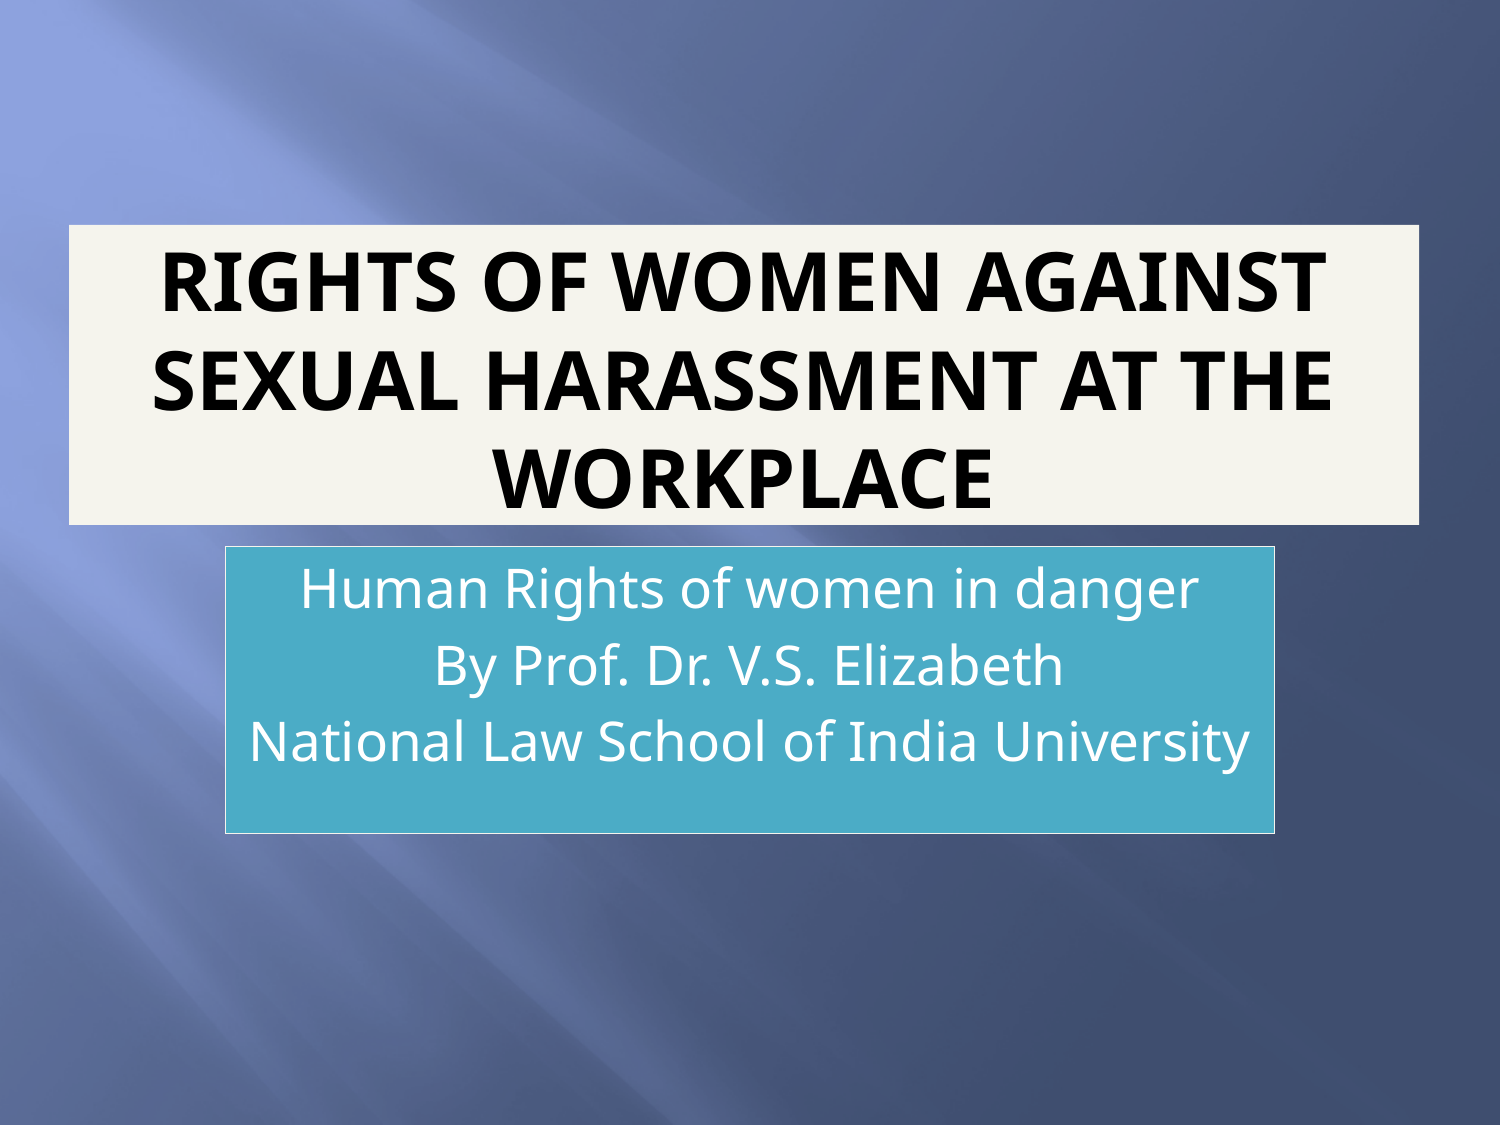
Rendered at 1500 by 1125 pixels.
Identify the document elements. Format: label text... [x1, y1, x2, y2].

subtitle Human Rights of women in danger By Prof. Dr. V.S. Elizabeth National Law School of India University [225, 546, 1275, 834]
title Rights of women against sexual harassment at the workplace [69, 224, 1420, 525]
